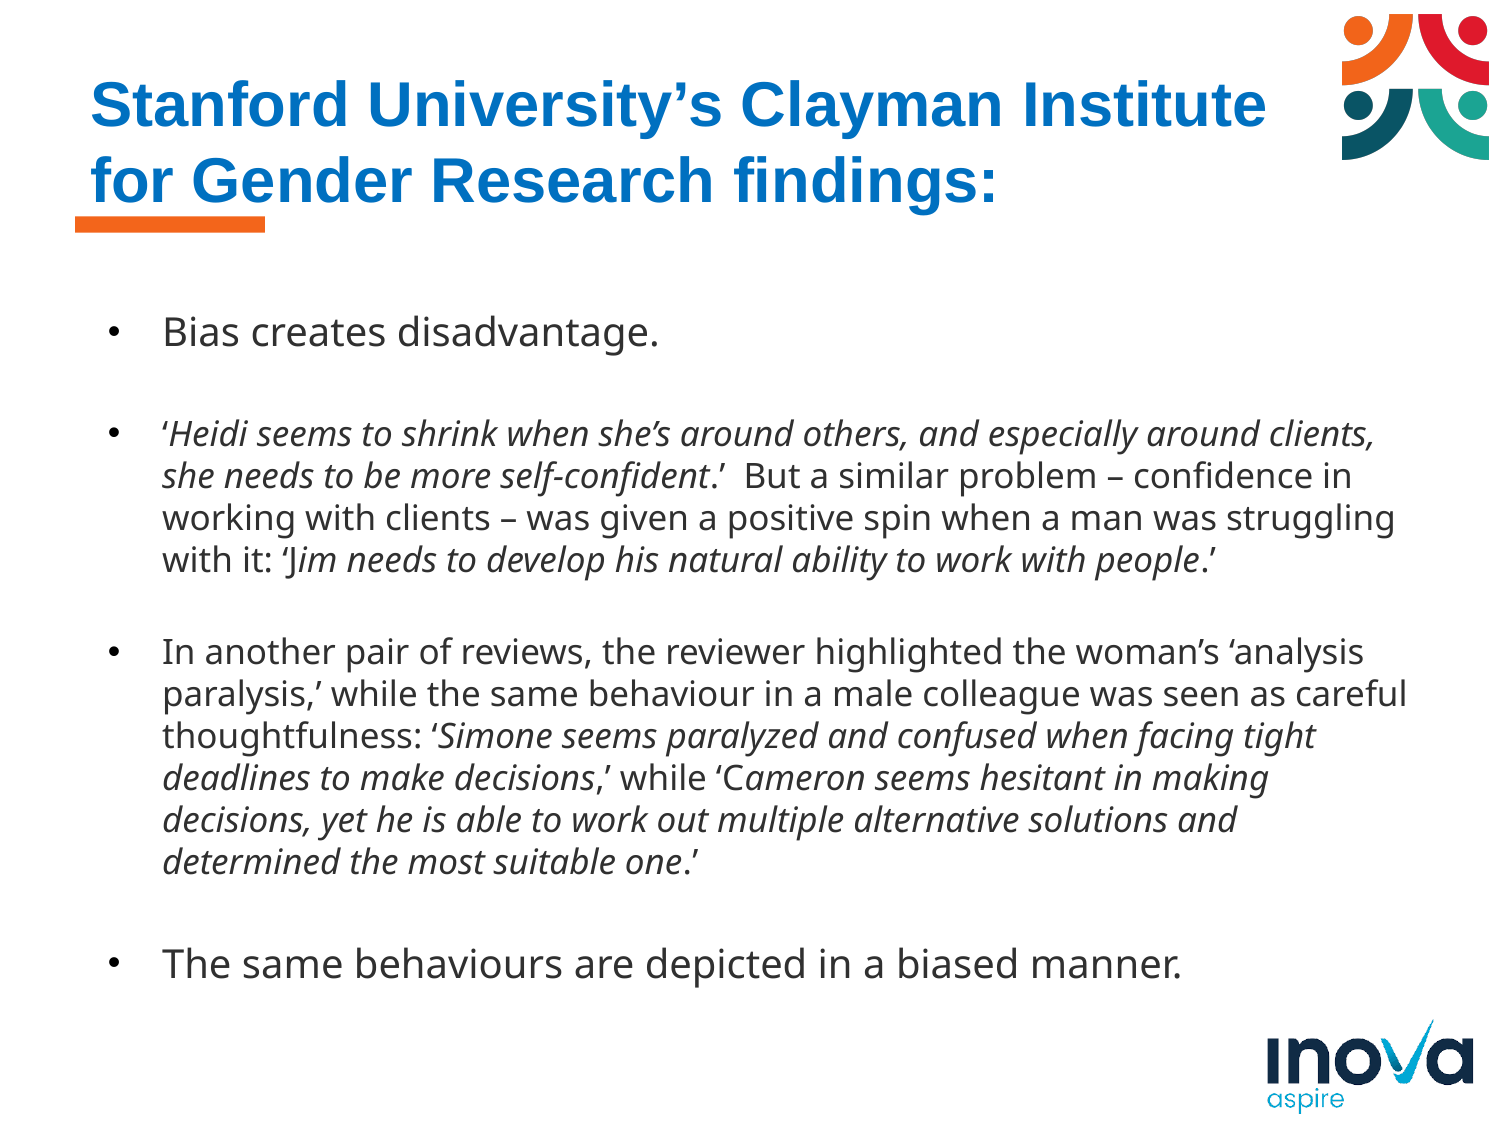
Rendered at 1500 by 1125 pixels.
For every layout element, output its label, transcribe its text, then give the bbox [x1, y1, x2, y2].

text_box [75, 216, 265, 233]
picture [1341, 14, 1489, 160]
picture [1302, 1096, 1310, 1105]
list Bias creates disadvantage. ‘Heidi seems to shrink when she’s around others, and especially around clients, she needs to be more self-confident.’ But a similar problem – confidence in working with clients – was given a positive spin when a man was struggling with it: ‘Jim needs to develop his natural ability to work with people.’ In another pair of reviews, the reviewer highlighted the woman’s ‘analysis paralysis,’ while the same behaviour in a male colleague was seen as careful thoughtfulness: ‘Simone seems paralyzed and confused when facing tight deadlines to make decisions,’ while ‘Cameron seems hesitant in making decisions, yet he is able to work out multiple alternative solutions and determined the most suitable one.’ The same behaviours are depicted in a biased manner. [75, 299, 1425, 1005]
title Stanford University’s Clayman Institute for Gender Research findings: [75, 45, 1331, 233]
picture [1265, 1018, 1474, 1115]
